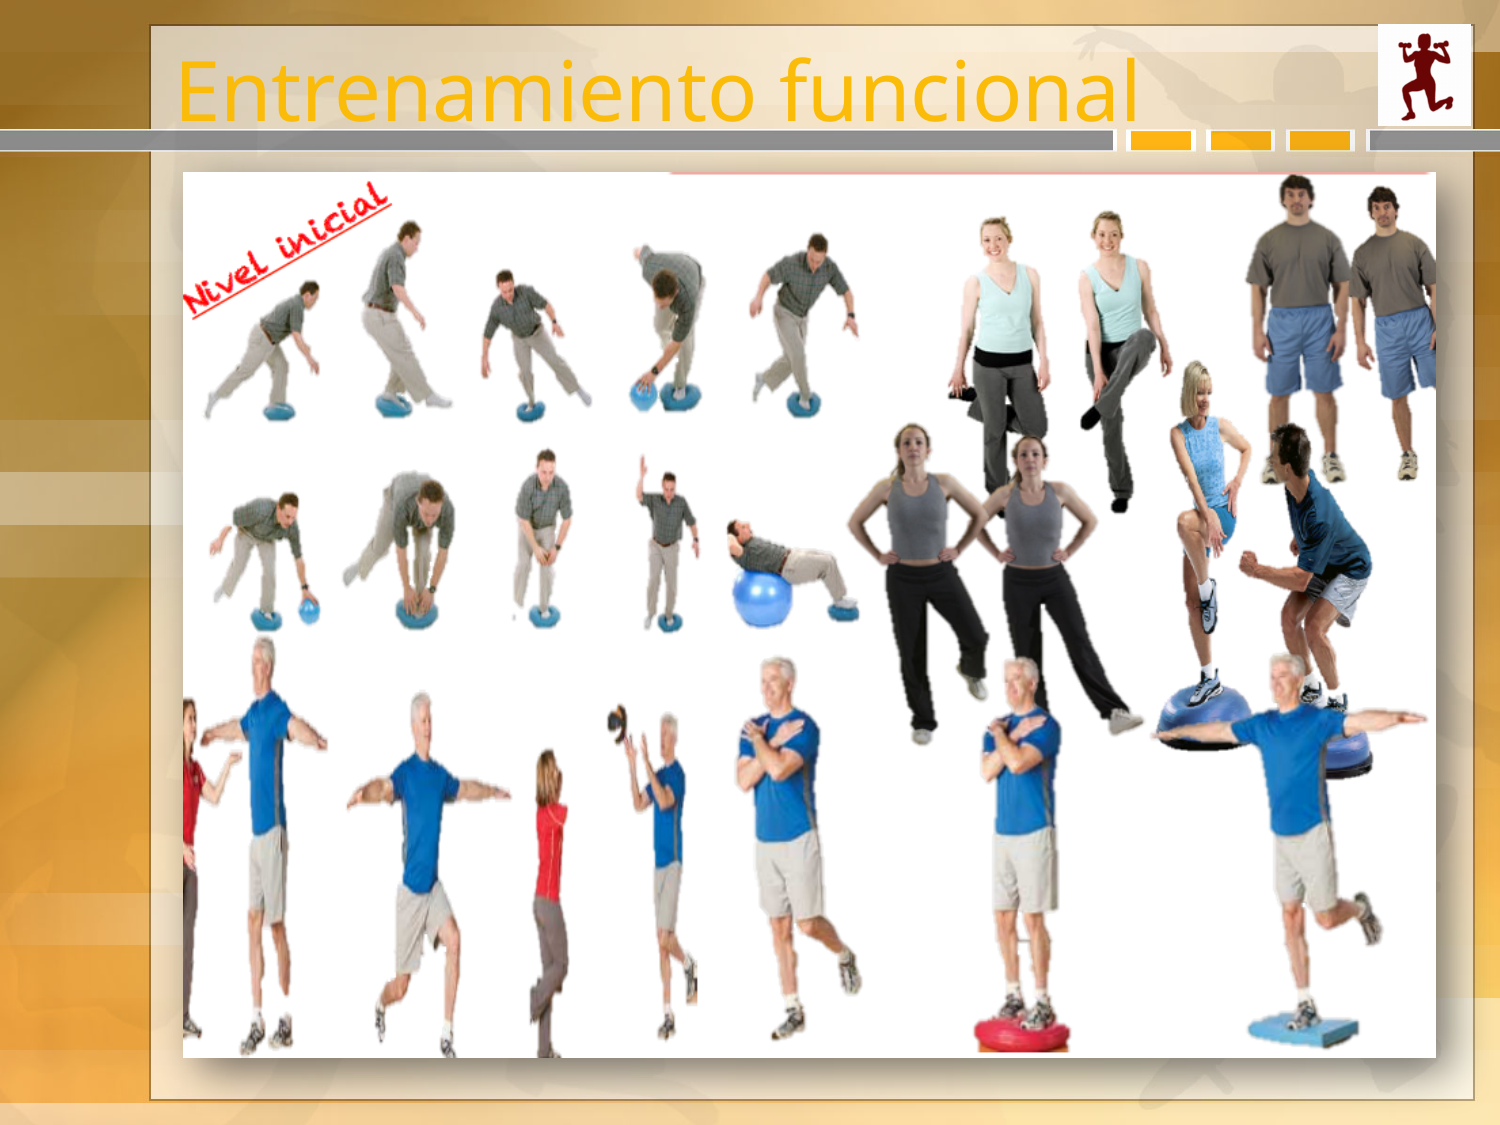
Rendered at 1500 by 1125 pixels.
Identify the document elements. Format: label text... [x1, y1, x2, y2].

text_box Entrenamiento funcional [159, 30, 1199, 146]
picture [0, 0, 1500, 1125]
